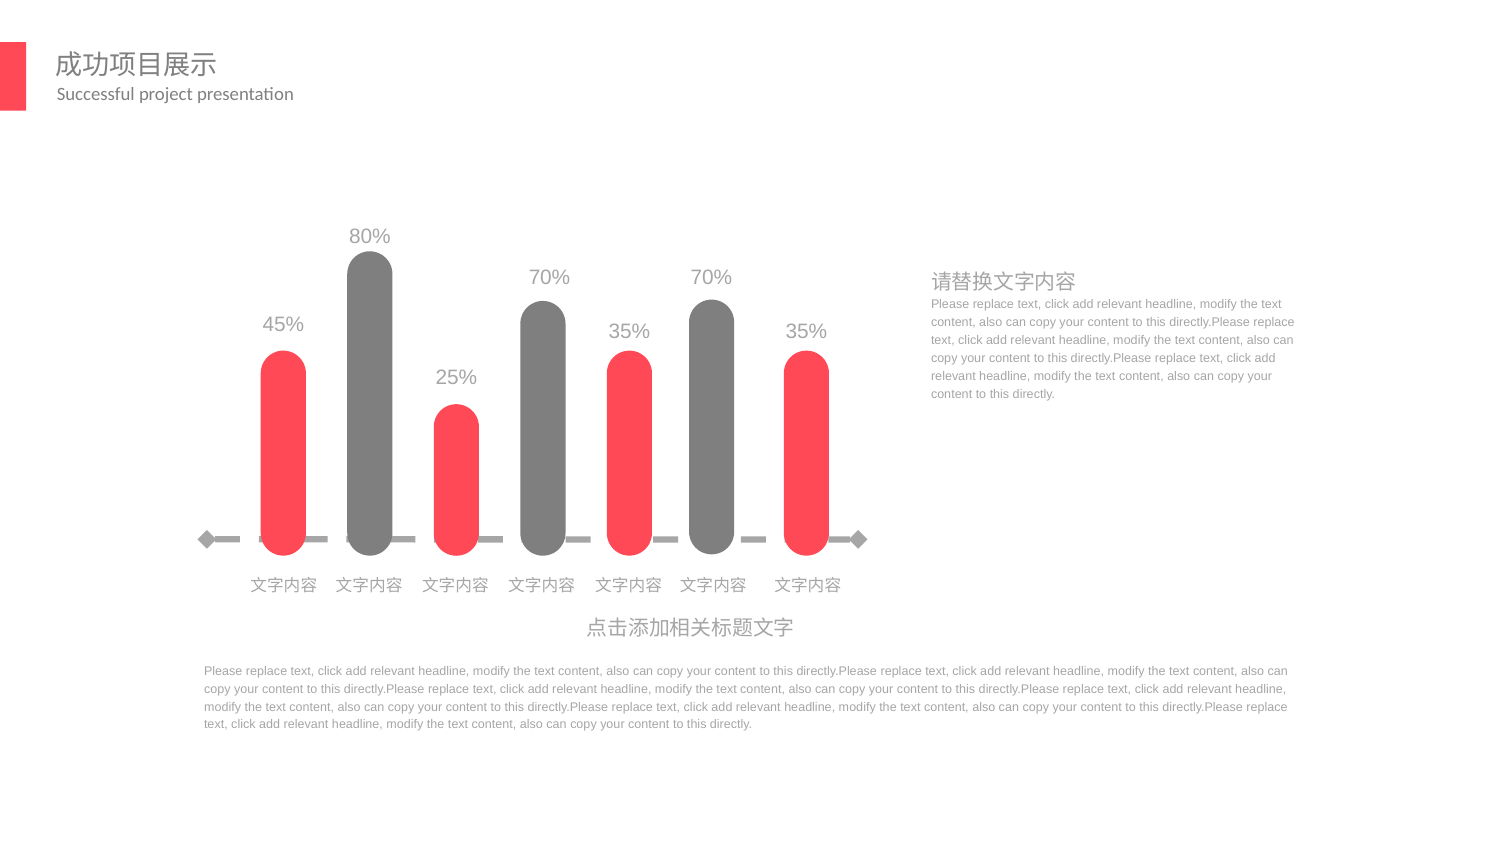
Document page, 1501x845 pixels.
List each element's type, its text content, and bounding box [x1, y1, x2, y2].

text_box 请替换文字内容 [931, 263, 1102, 294]
text_box 文字内容 [406, 572, 492, 594]
text_box 文字内容 [235, 572, 333, 594]
text_box [433, 404, 479, 556]
text_box 点击添加相关标题文字 [586, 609, 803, 640]
text_box [606, 350, 652, 556]
text_box Please replace text, click add relevant headline, modify the text content, also can copy your content to this directly.Please replace text, click add relevant headline, modify the text content, also can copy your content to this directly.Please replace text, click add relevant headline, modify the text content, also can copy your content to this directly.Please replace text, click add relevant headline, modify the text content, also can copy your content to this directly.Please replace text, click add relevant headline, modify the text content, also can copy your content to this directly.Please replace text, click add relevant headline, modify the text content, also can copy your content to this directly. [204, 659, 1297, 728]
text_box [783, 350, 829, 556]
text_box [347, 251, 393, 556]
text_box [200, 533, 219, 546]
text_box [847, 533, 865, 546]
text_box [260, 350, 306, 556]
text_box 文字内容 [759, 572, 857, 594]
text_box 70% [523, 254, 576, 293]
text_box 文字内容 [333, 572, 406, 594]
text_box [520, 300, 566, 556]
text_box Please replace text, click add relevant headline, modify the text content, also can copy your content to this directly.Please replace text, click add relevant headline, modify the text content, also can copy your content to this directly.Please replace text, click add relevant headline, modify the text content, also can copy your content to this directly. [931, 293, 1296, 402]
text_box 文字内容 [492, 572, 579, 594]
text_box 70% [685, 254, 738, 293]
text_box 文字内容 [664, 572, 759, 594]
text_box 35% [603, 308, 656, 347]
text_box 45% [257, 301, 310, 340]
text_box 80% [343, 214, 397, 252]
text_box 25% [430, 354, 483, 393]
text_box 文字内容 [579, 572, 664, 594]
text_box [689, 299, 735, 555]
text_box 35% [780, 308, 833, 347]
